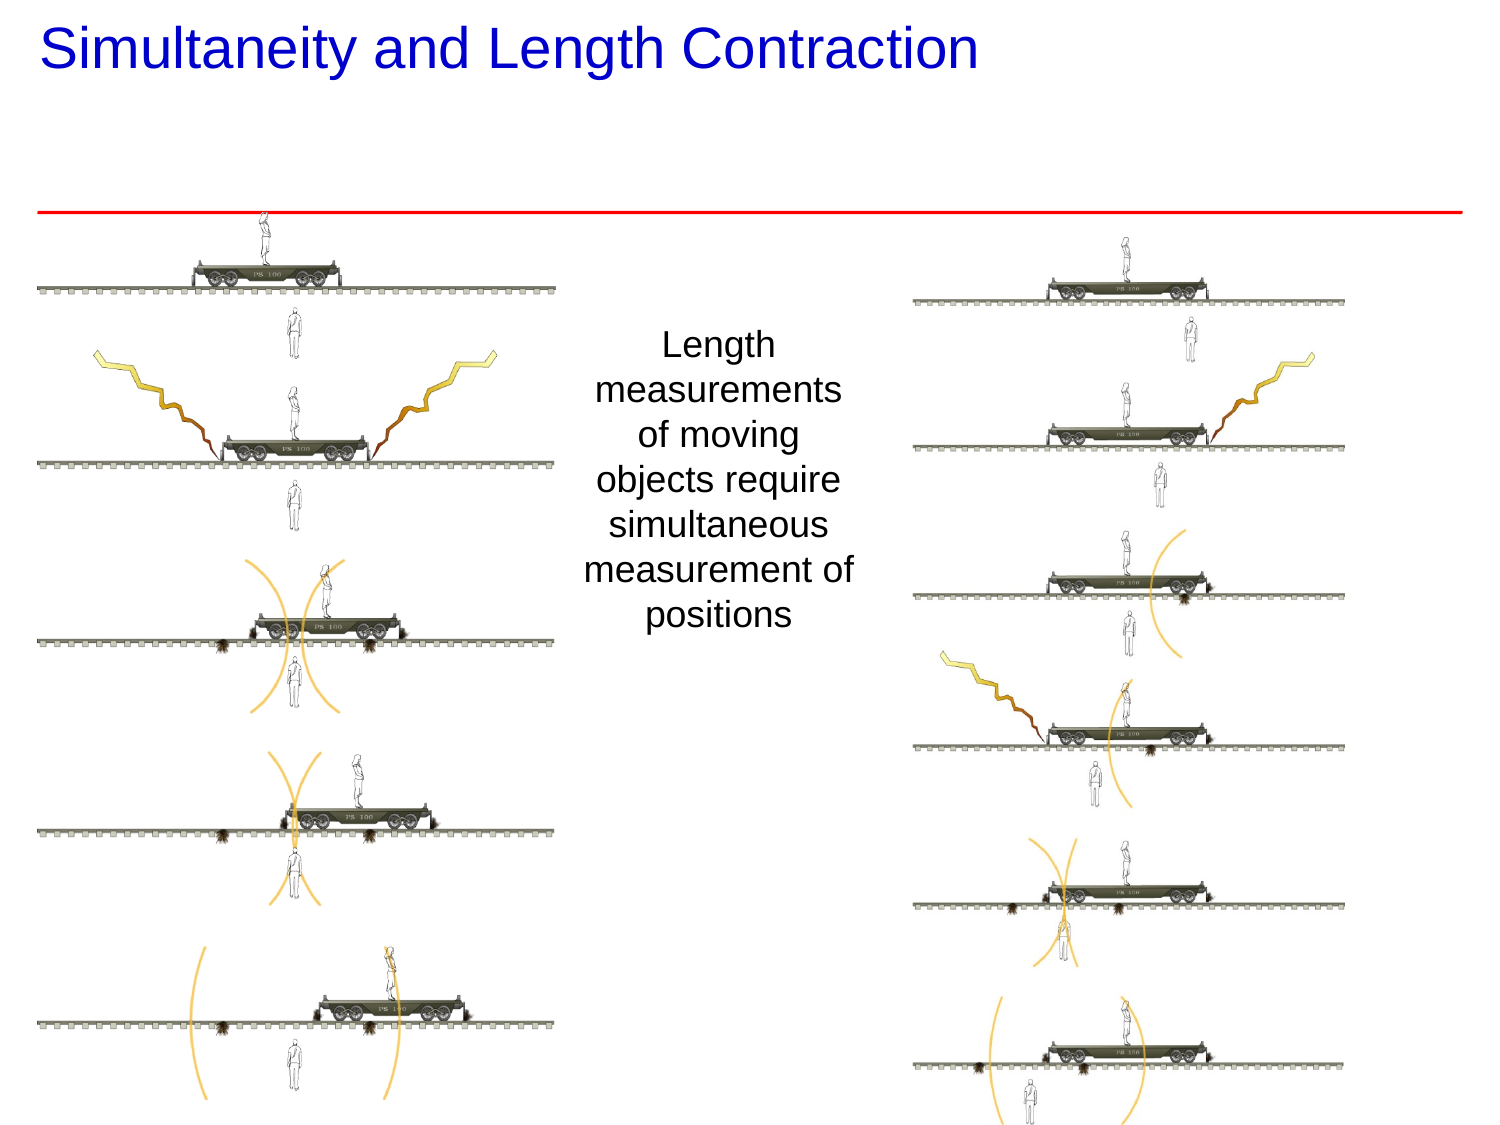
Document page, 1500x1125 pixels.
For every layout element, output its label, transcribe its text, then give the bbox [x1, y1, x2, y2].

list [37, 212, 557, 1101]
picture [912, 237, 1345, 1125]
text_box Length measurements of moving objects require simultaneous measurement of positions [562, 312, 875, 643]
title Simultaneity and Length Contraction [24, 0, 1500, 88]
